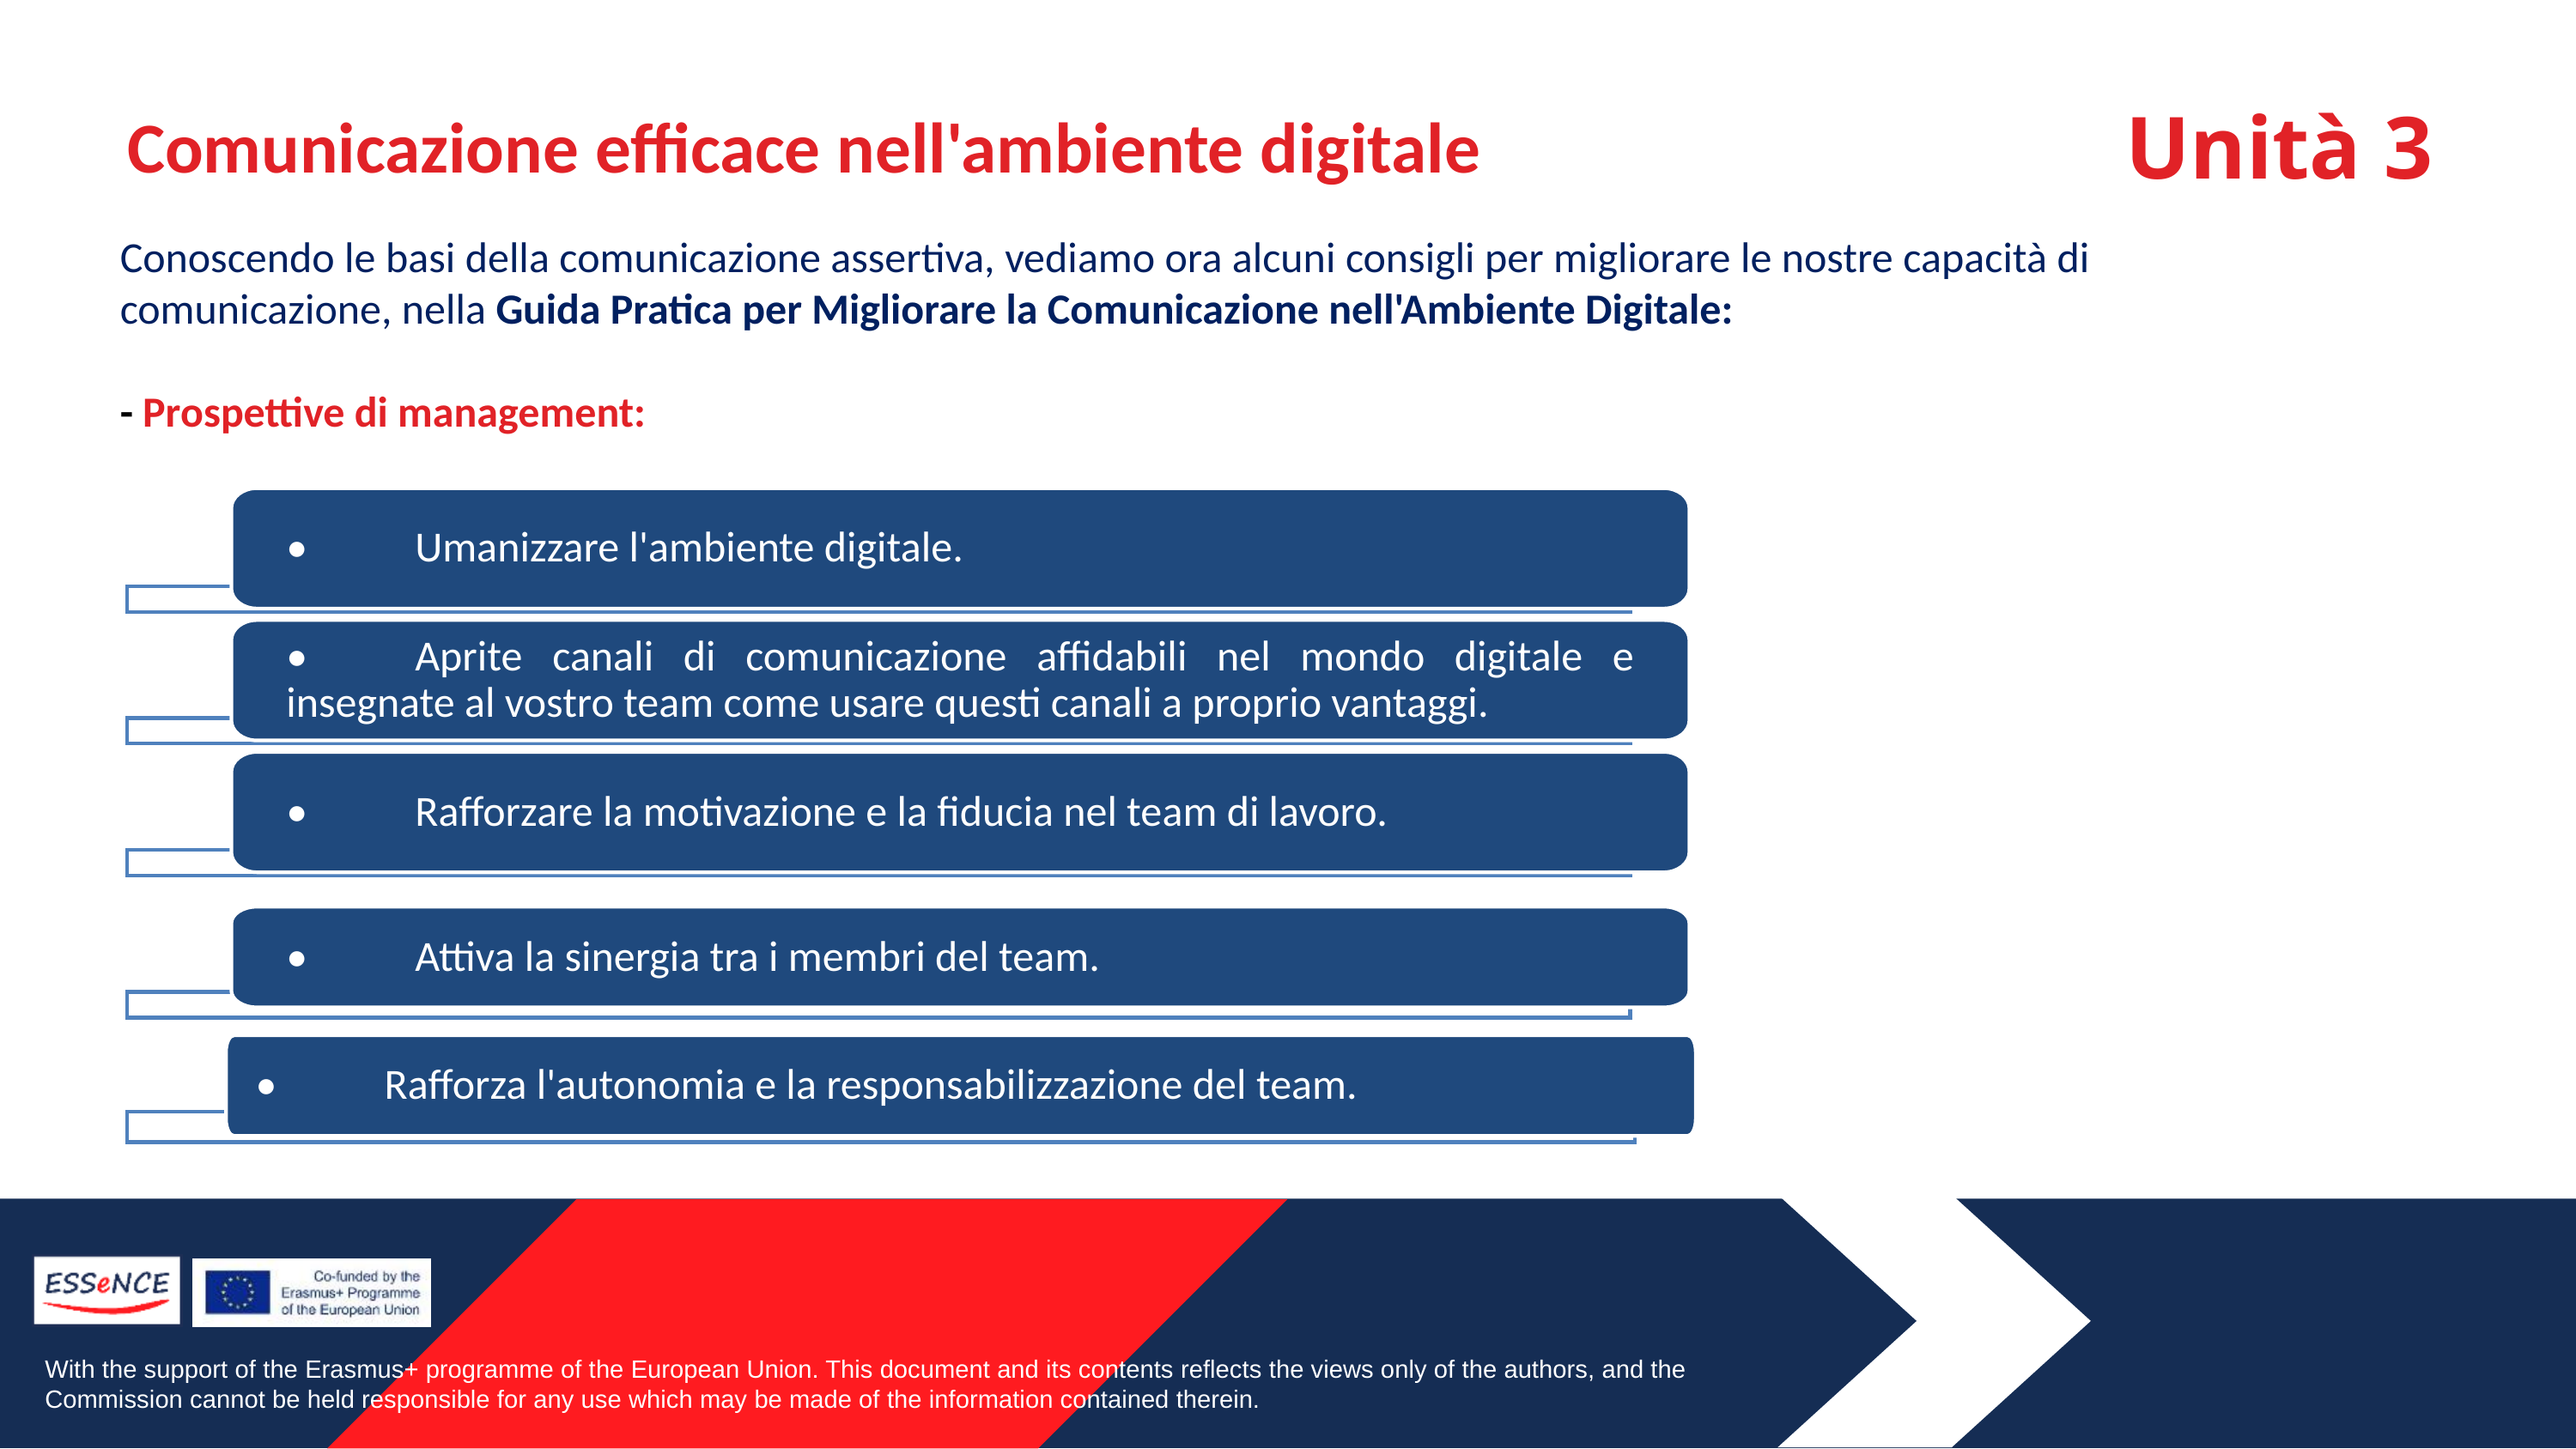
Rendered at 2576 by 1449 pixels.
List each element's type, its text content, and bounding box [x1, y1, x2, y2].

picture [32, 1254, 183, 1328]
text_box Unità 3 [2125, 91, 2515, 204]
text_box Conoscendo le basi della comunicazione assertiva, vediamo ora alcuni consigli per migliorare le nostre capacità di comunicazione, nella Guida Pratica per Migliorare la Comunicazione nell'Ambiente Digitale: - Prospettive di management: [107, 223, 2104, 452]
text_box With the support of the Erasmus+ programme of the European Union. This document and its contents reflects the views only of the authors, and the Commission cannot be held responsible for any use which may be made of the information contained therein. [32, 1346, 1803, 1417]
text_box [126, 488, 1690, 876]
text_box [126, 906, 1697, 1143]
picture [192, 1258, 431, 1328]
text_box Comunicazione efficace nell'ambiente digitale [127, 100, 1852, 173]
